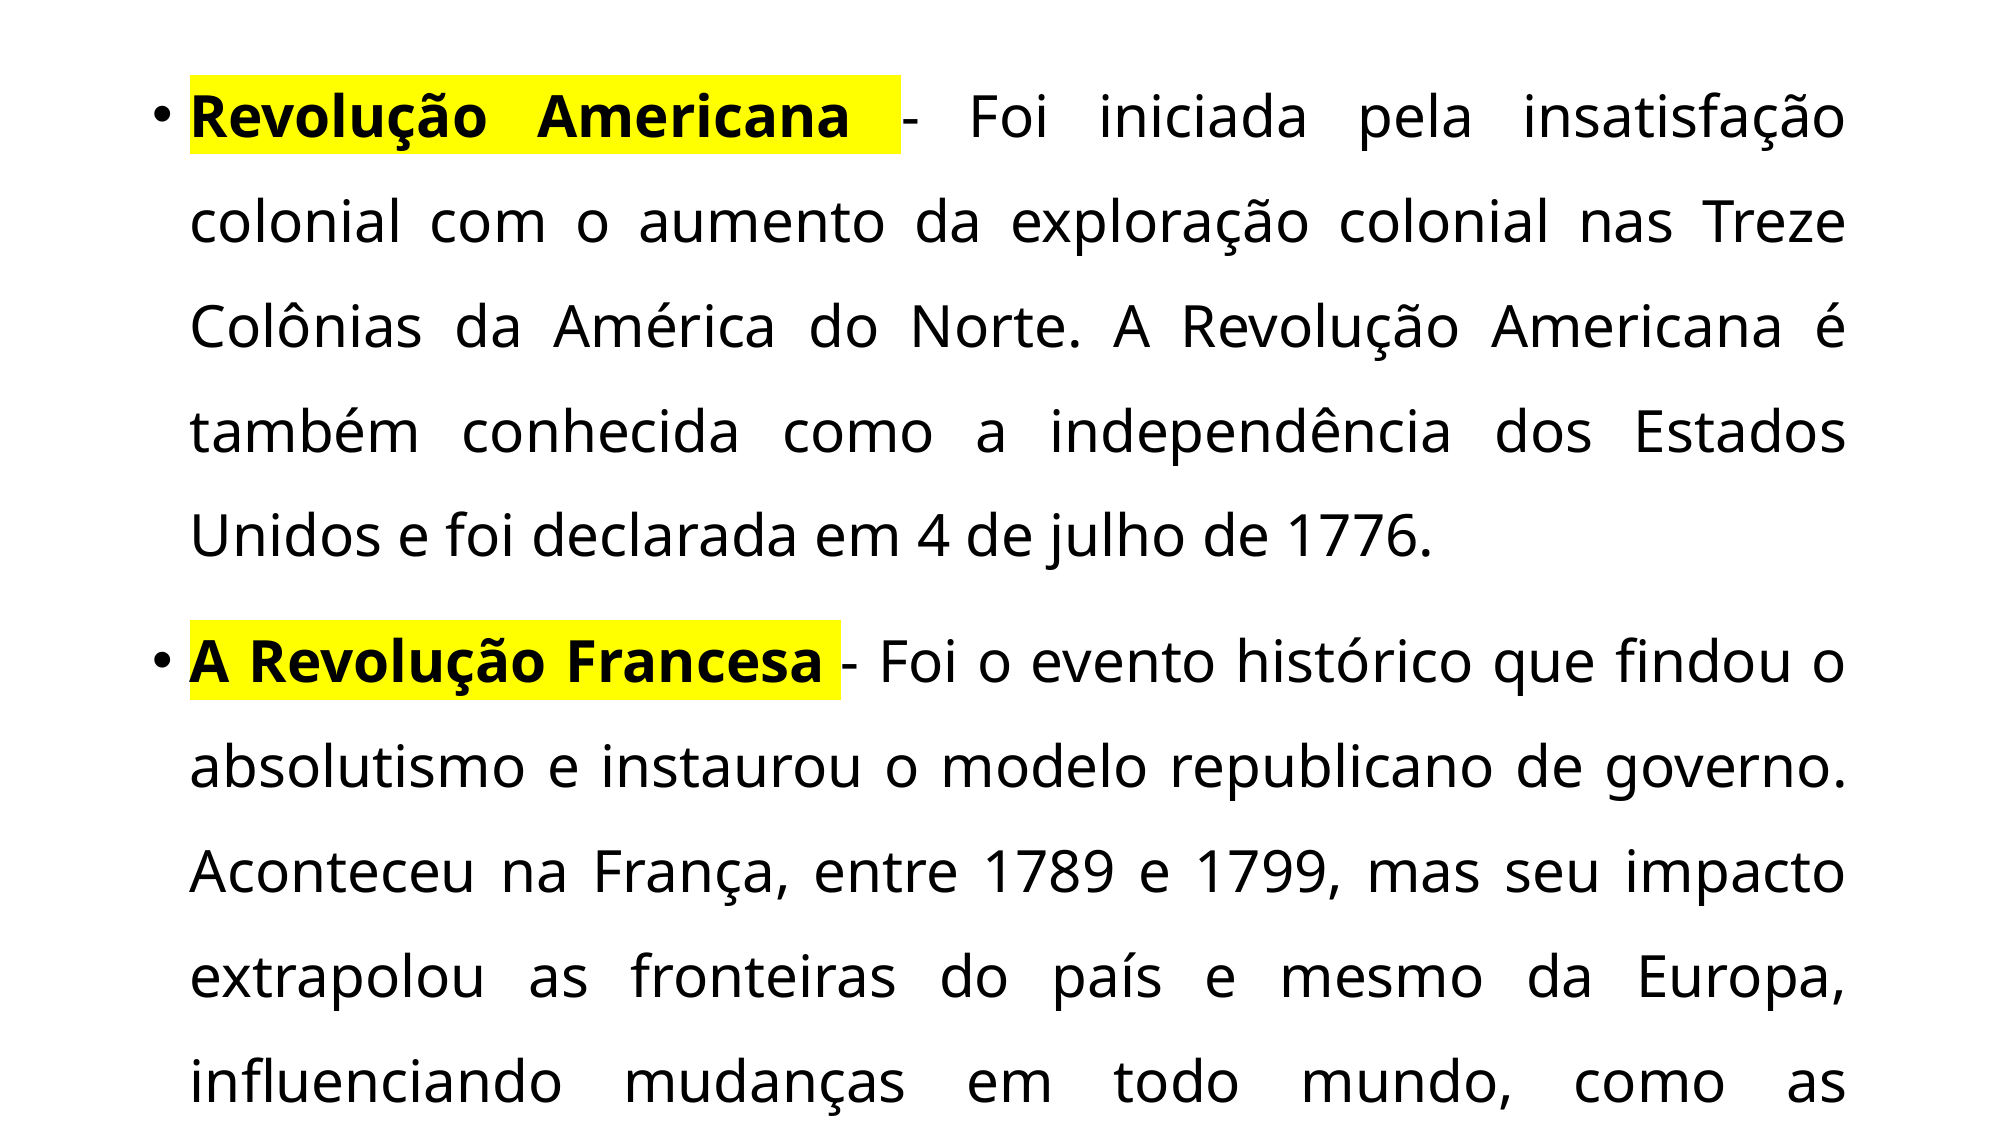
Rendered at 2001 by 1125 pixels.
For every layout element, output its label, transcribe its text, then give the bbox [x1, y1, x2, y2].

list Revolução Americana - Foi iniciada pela insatisfação colonial com o aumento da exploração colonial nas Treze Colônias da América do Norte. A Revolução Americana é também conhecida como a independência dos Estados Unidos e foi declarada em 4 de julho de 1776. A Revolução Francesa - Foi o evento histórico que findou o absolutismo e instaurou o modelo republicano de governo. Aconteceu na França, entre 1789 e 1799, mas seu impacto extrapolou as fronteiras do país e mesmo da Europa, influenciando mudanças em todo mundo, como as independências de países sul-americanos. [137, 36, 1863, 751]
